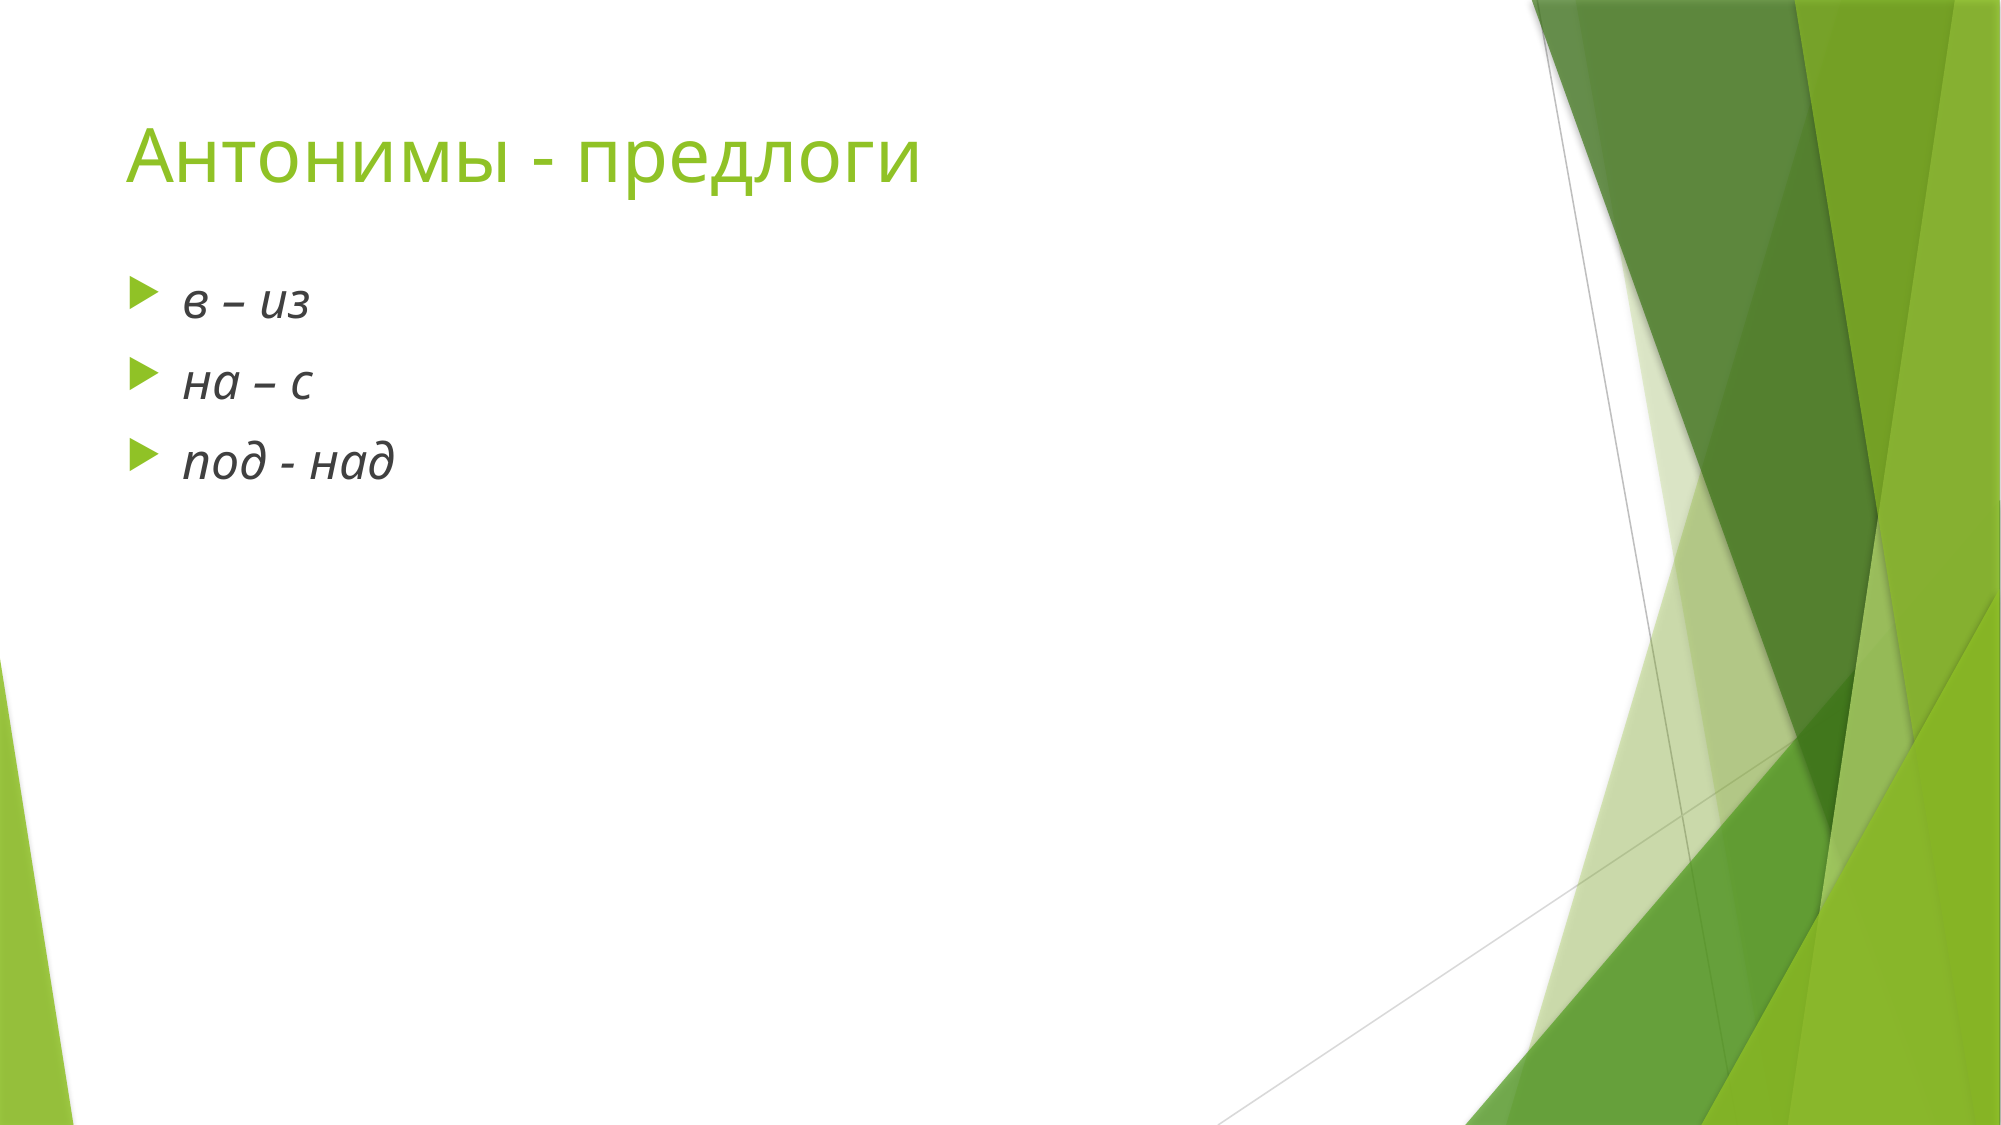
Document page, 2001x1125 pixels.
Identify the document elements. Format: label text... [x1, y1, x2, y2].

list в – из на – с под - над [111, 260, 1522, 992]
title Антонимы - предлоги [111, 99, 1522, 260]
